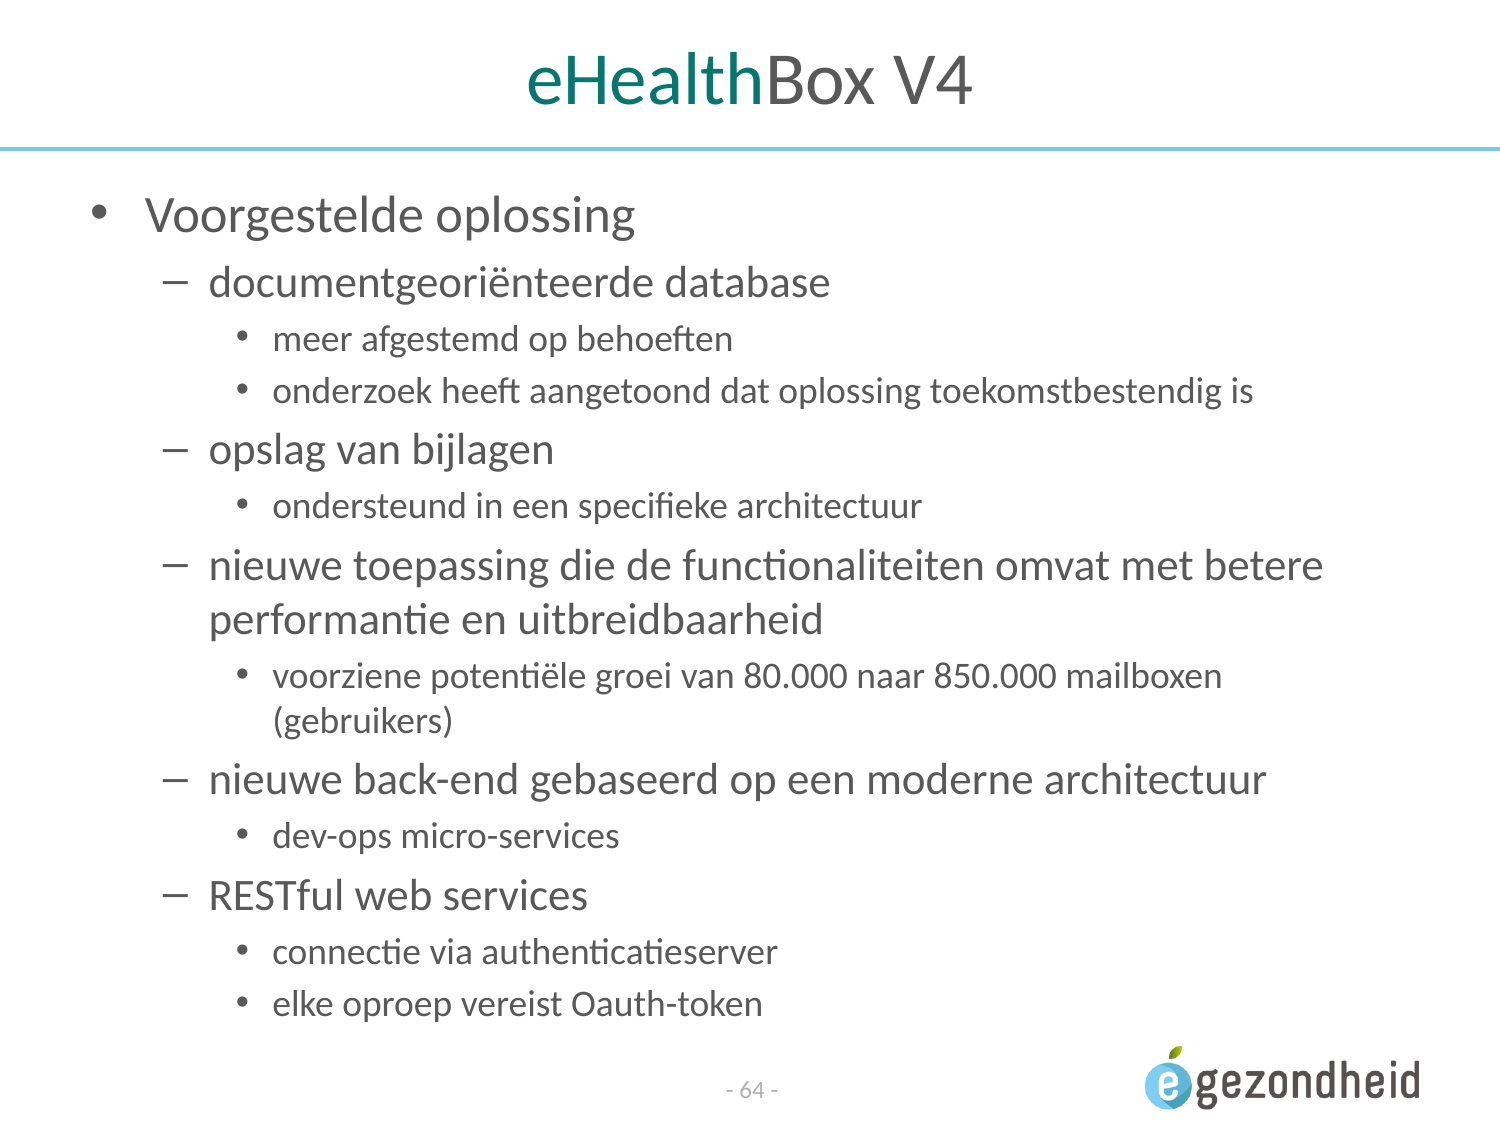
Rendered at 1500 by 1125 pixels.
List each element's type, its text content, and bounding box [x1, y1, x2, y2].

slide_number - 64 - [577, 1058, 928, 1119]
picture [1116, 1037, 1447, 1125]
title eHealthBox V4 [0, 0, 1500, 149]
list Voorgestelde oplossing documentgeoriënteerde database meer afgestemd op behoeften onderzoek heeft aangetoond dat oplossing toekomstbestendig is opslag van bijlagen ondersteund in een specifieke architectuur nieuwe toepassing die de functionaliteiten omvat met betere performantie en uitbreidbaarheid voorziene potentiële groei van 80.000 naar 850.000 mailboxen (gebruikers) nieuwe back-end gebaseerd op een moderne architectuur dev-ops micro-services RESTful web services connectie via authenticatieserver elke oproep vereist Oauth-token [75, 172, 1425, 1035]
